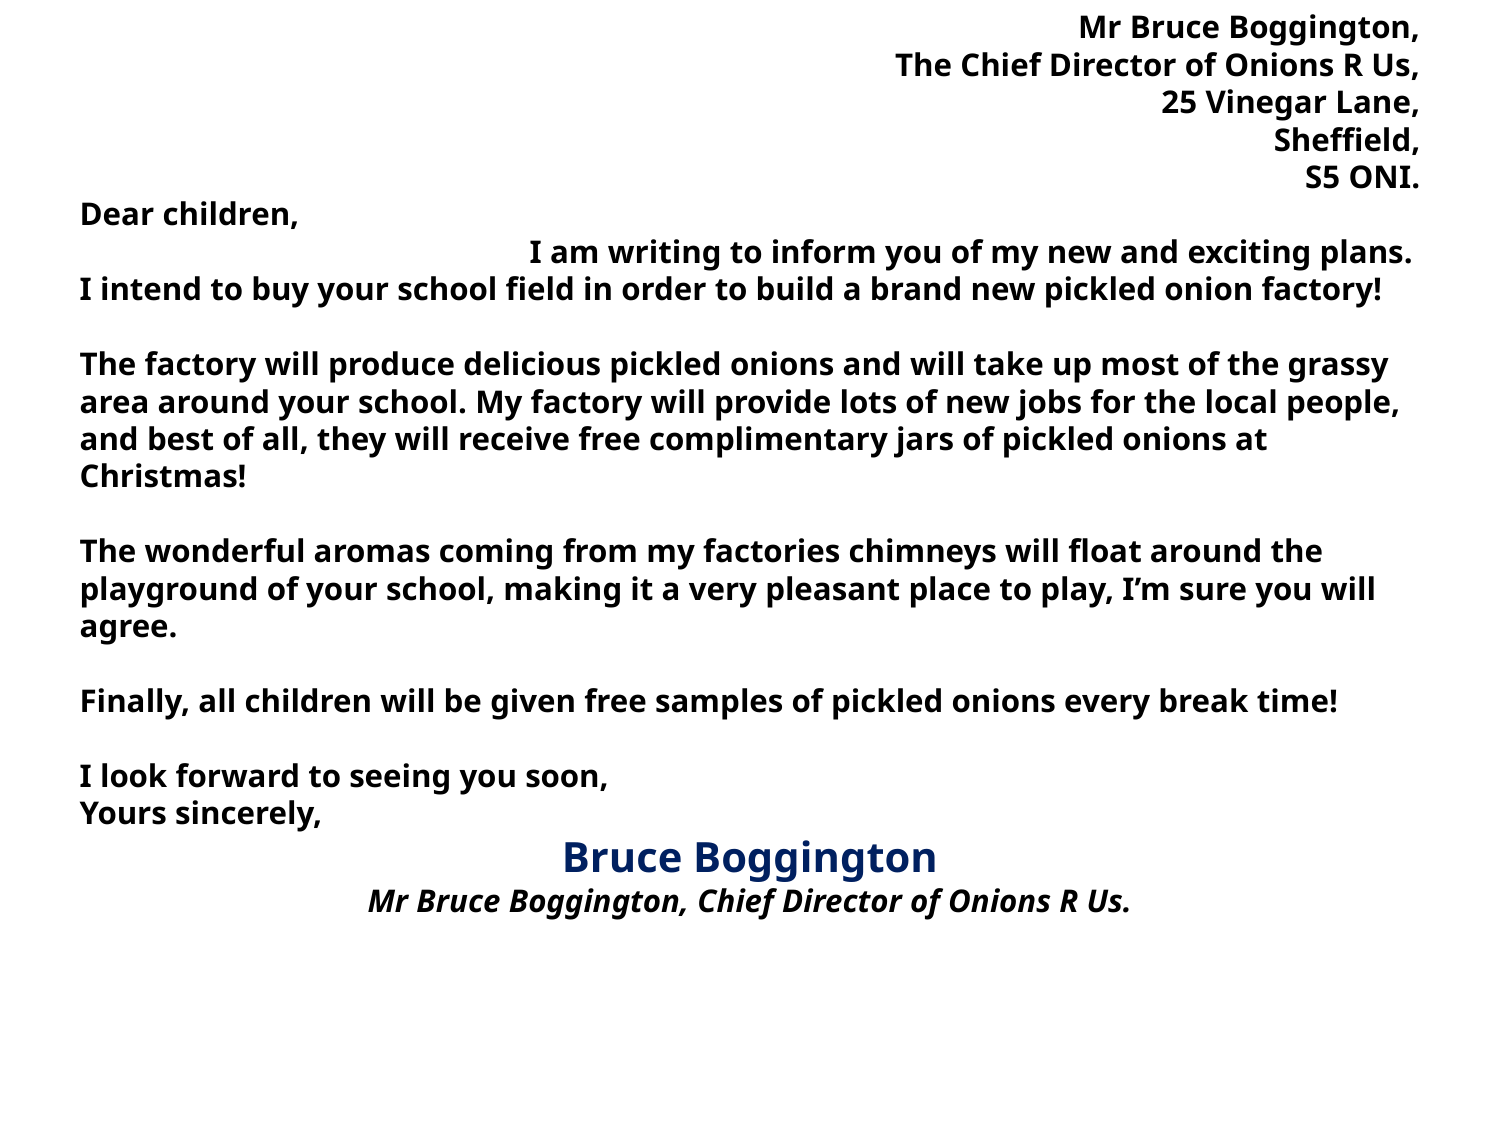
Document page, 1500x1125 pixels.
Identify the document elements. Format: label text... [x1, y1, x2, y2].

text_box Mr Bruce Boggington, The Chief Director of Onions R Us, 25 Vinegar Lane, Sheffield, S5 ONI. Dear children, I am writing to inform you of my new and exciting plans. I intend to buy your school field in order to build a brand new pickled onion factory! The factory will produce delicious pickled onions and will take up most of the grassy area around your school. My factory will provide lots of new jobs for the local people, and best of all, they will receive free complimentary jars of pickled onions at Christmas! The wonderful aromas coming from my factories chimneys will float around the playground of your school, making it a very pleasant place to play, I’m sure you will agree. Finally, all children will be given free samples of pickled onions every break time! I look forward to seeing you soon, Yours sincerely, Bruce Boggington Mr Bruce Boggington, Chief Director of Onions R Us. [64, 0, 1436, 971]
